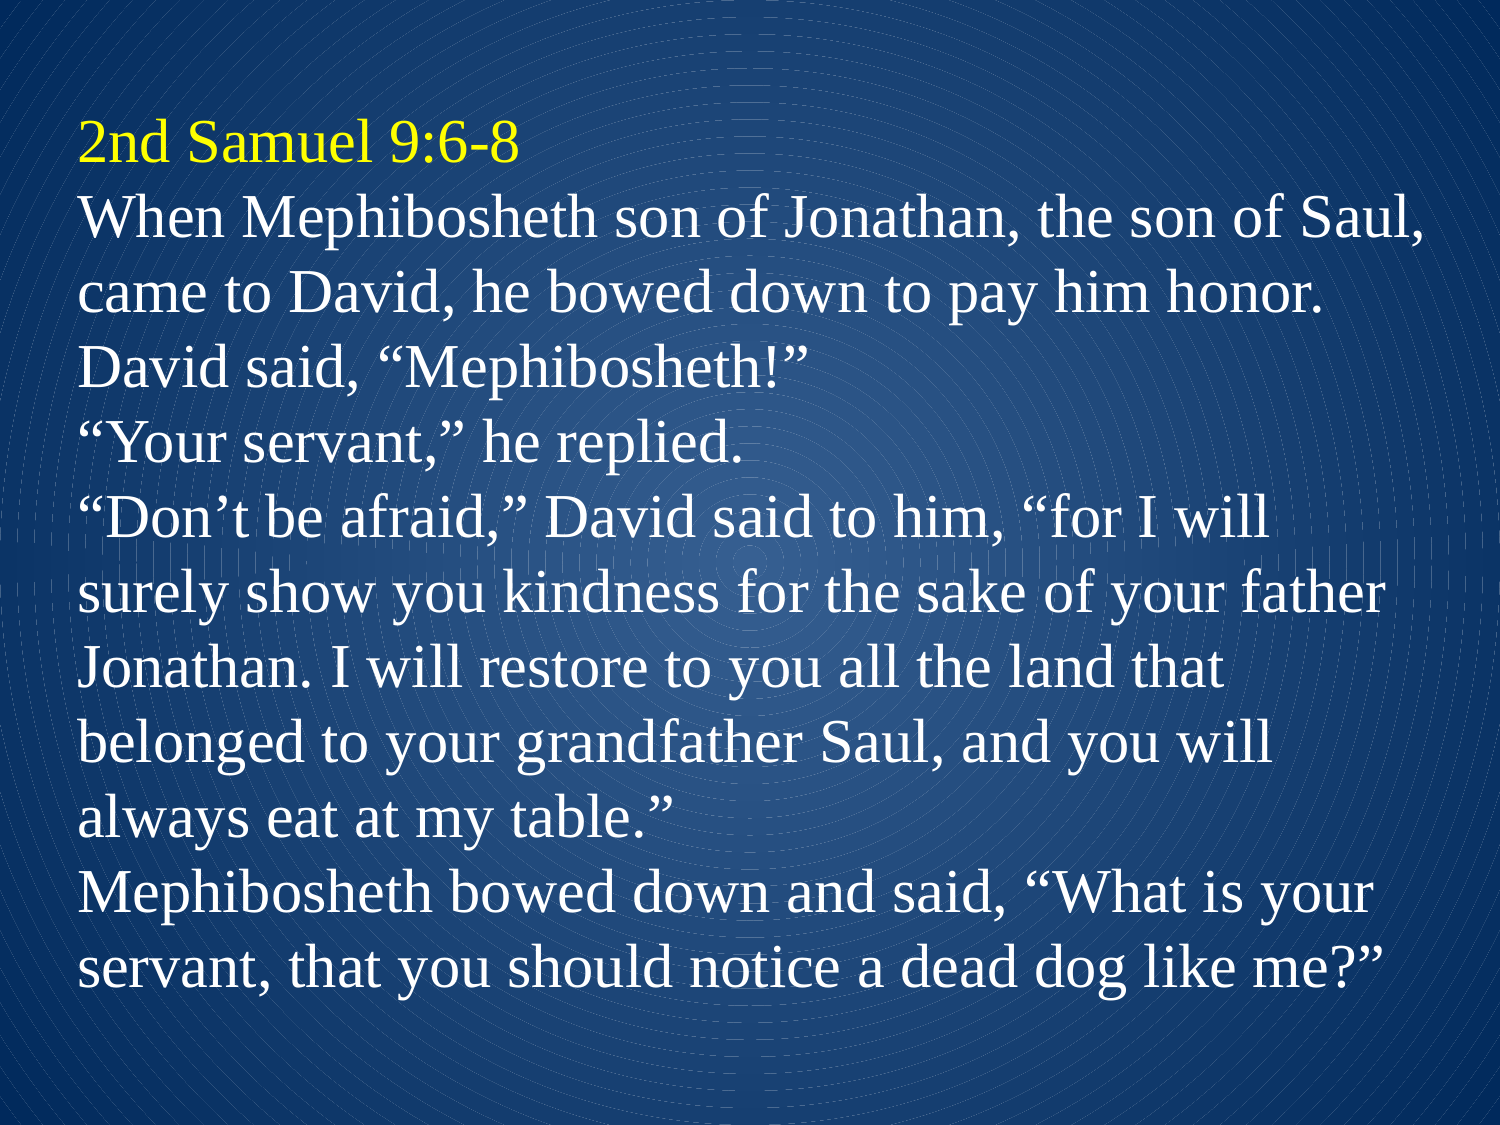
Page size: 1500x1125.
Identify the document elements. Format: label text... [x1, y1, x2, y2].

list 2nd Samuel 9:6-8 When Mephibosheth son of Jonathan, the son of Saul, came to David, he bowed down to pay him honor. David said, “Mephibosheth!” “Your servant,” he replied. “Don’t be afraid,” David said to him, “for I will surely show you kindness for the sake of your father Jonathan. I will restore to you all the land that belonged to your grandfather Saul, and you will always eat at my table.” Mephibosheth bowed down and said, “What is your servant, that you should notice a dead dog like me?” [62, 92, 1454, 1036]
